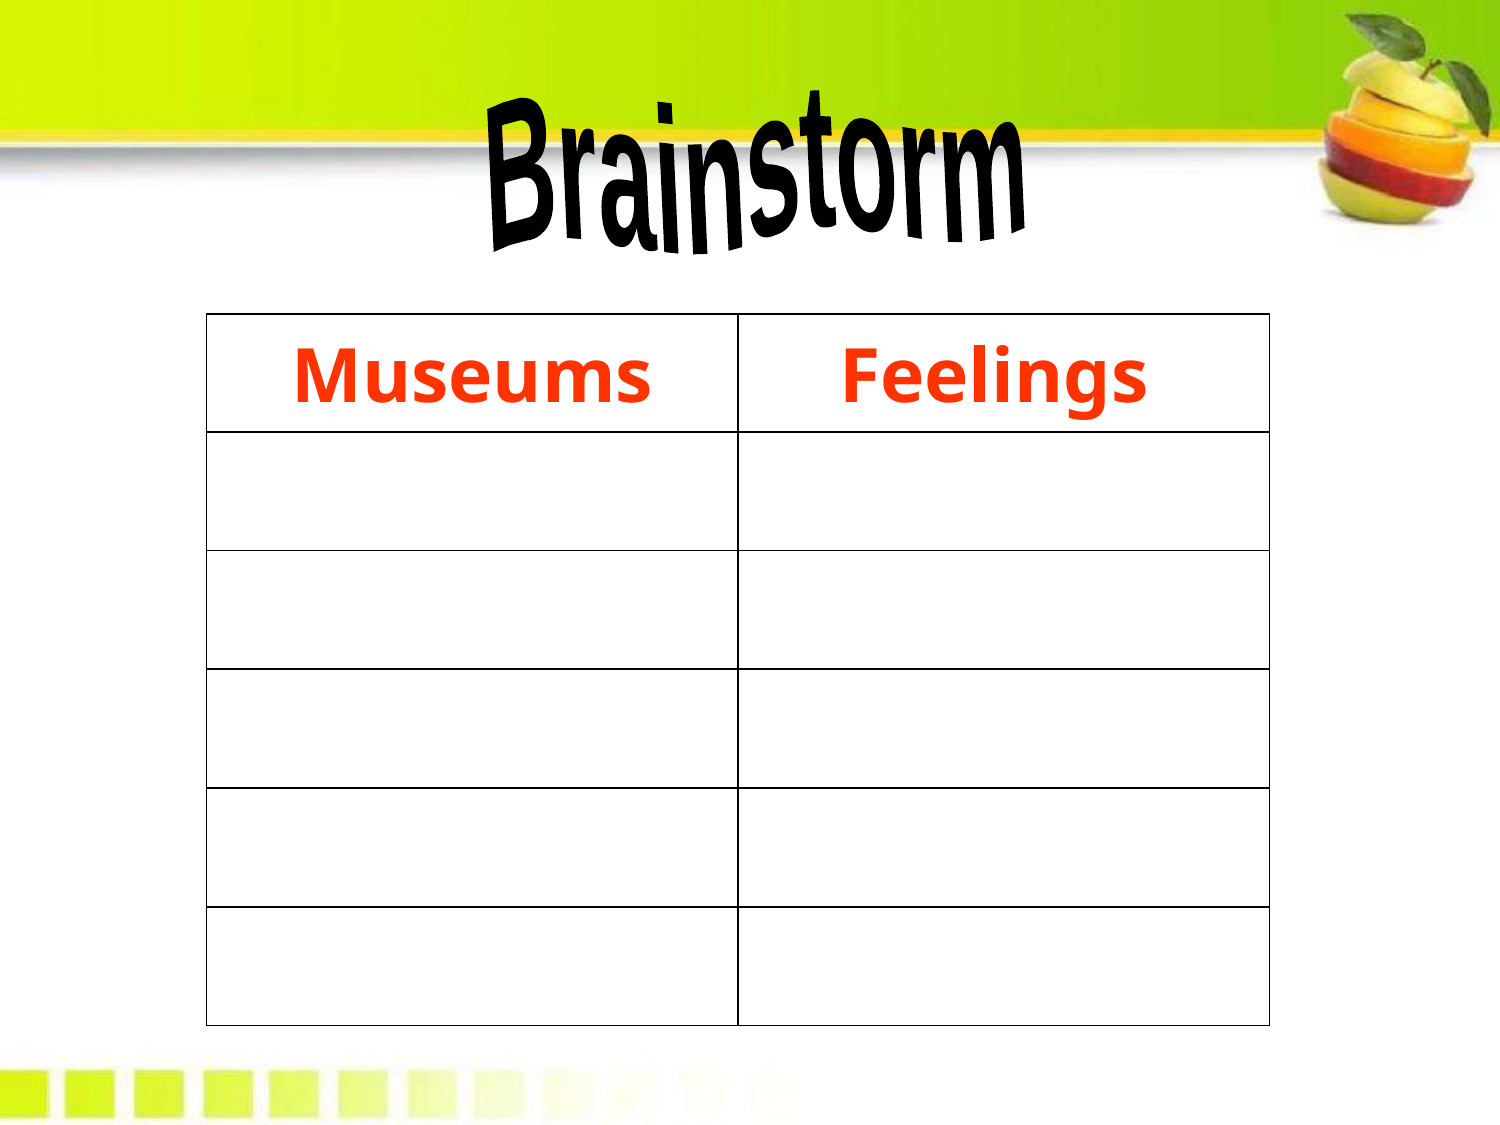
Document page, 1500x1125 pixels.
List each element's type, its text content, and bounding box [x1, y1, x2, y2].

table_header Museums [207, 315, 737, 431]
table_cell [207, 551, 737, 668]
table_cell [739, 551, 1269, 668]
table_cell [207, 433, 737, 550]
table_cell [739, 789, 1269, 906]
table_cell [739, 908, 1269, 1025]
picture [0, 0, 1500, 1125]
table_cell [207, 670, 737, 787]
table_cell [739, 433, 1269, 550]
table_cell [739, 670, 1269, 787]
table_cell [207, 908, 737, 1025]
table_header Feelings [739, 315, 1269, 431]
table_cell [207, 789, 737, 906]
